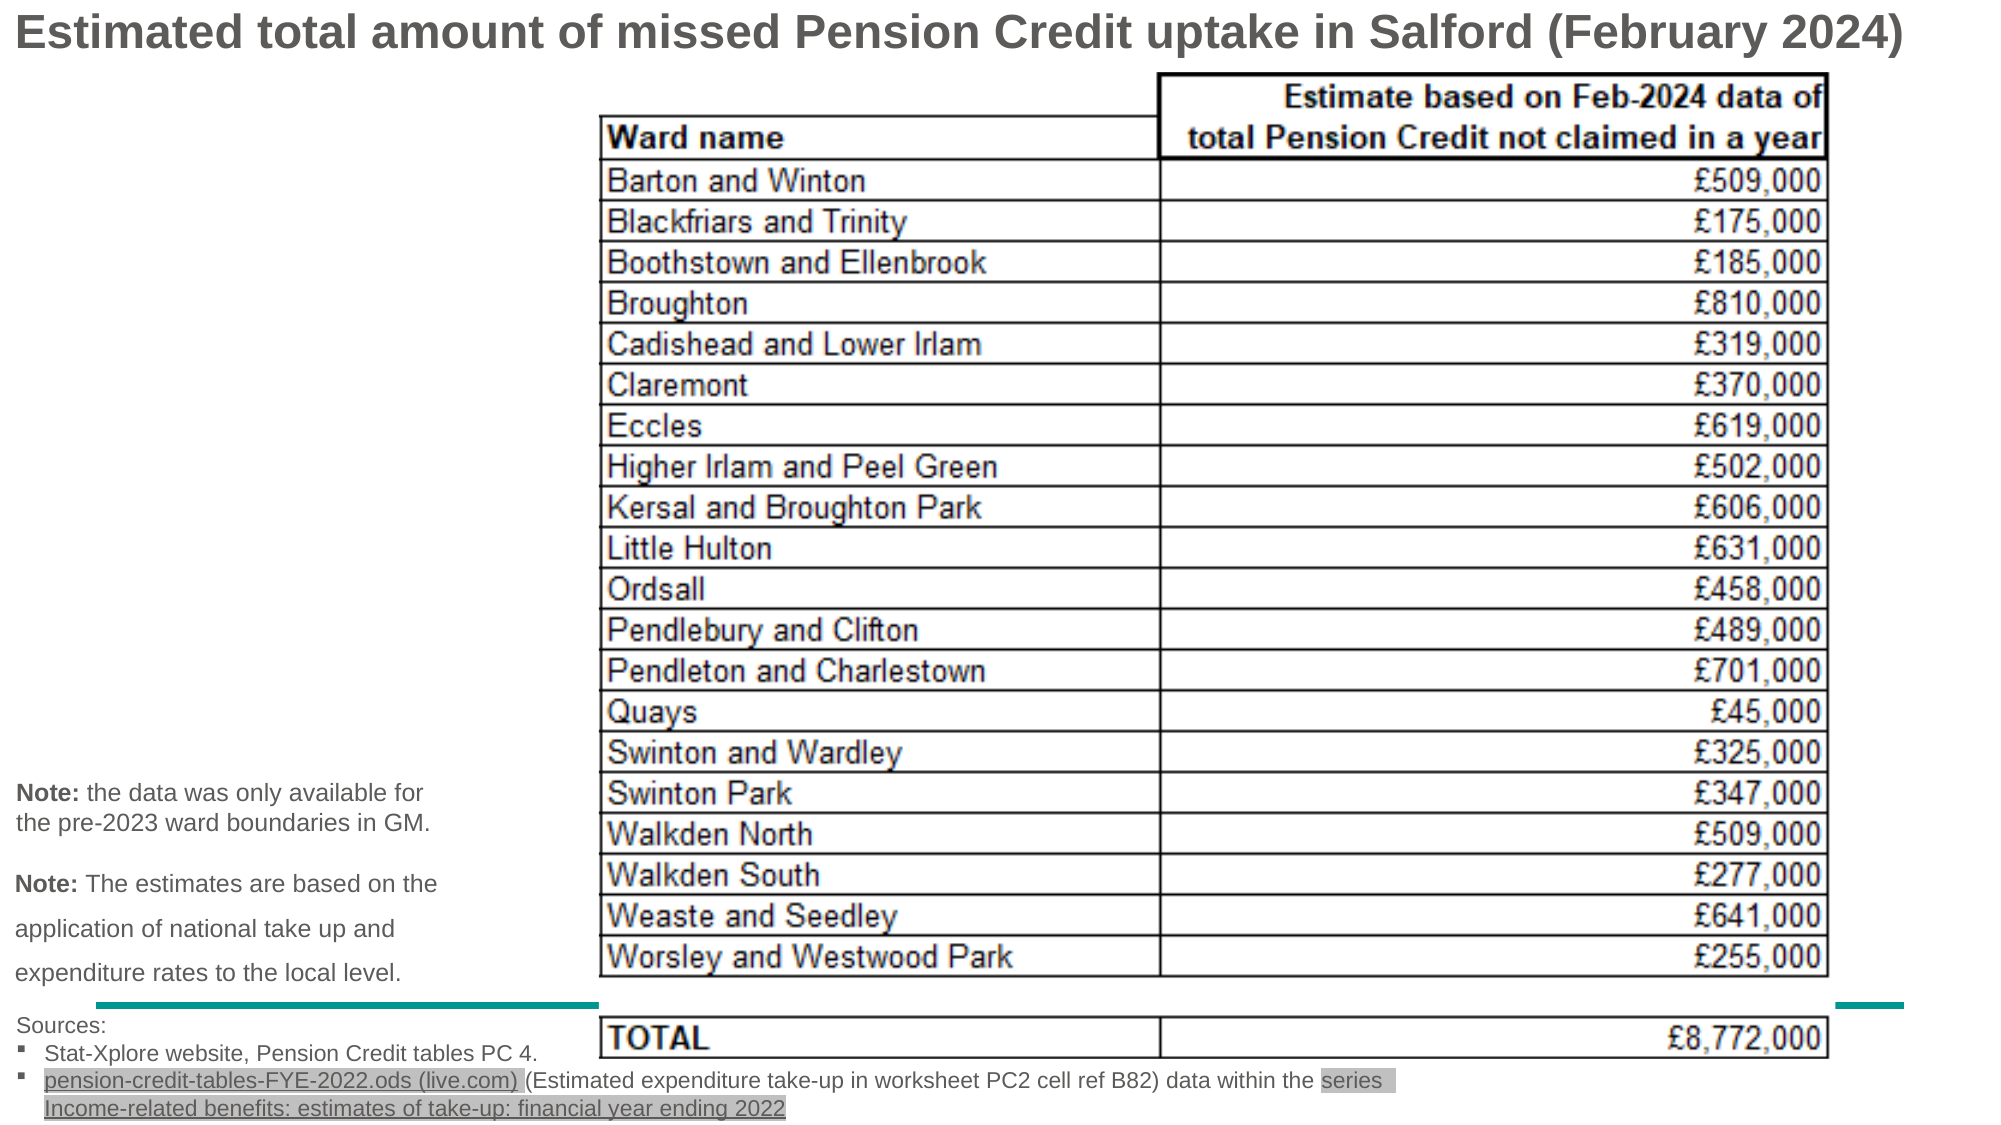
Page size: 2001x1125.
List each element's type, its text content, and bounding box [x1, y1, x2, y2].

text_box Note: the data was only available for the pre-2023 ward boundaries in GM. [1, 769, 463, 844]
text_box Sources: Stat-Xplore website, Pension Credit tables PC 4. pension-credit-tables-FYE-2022.ods (live.com) (Estimated expenditure take-up in worksheet PC2 cell ref B82) data within the series Income-related benefits: estimates of take-up: financial year ending 2022 [1, 1003, 2000, 1125]
text_box Estimated total amount of missed Pension Credit uptake in Salford (February 2024) [0, 0, 2000, 67]
text_box Note: The estimates are based on the application of national take up and expenditure rates to the local level. [0, 844, 527, 995]
picture [598, 72, 1836, 1059]
